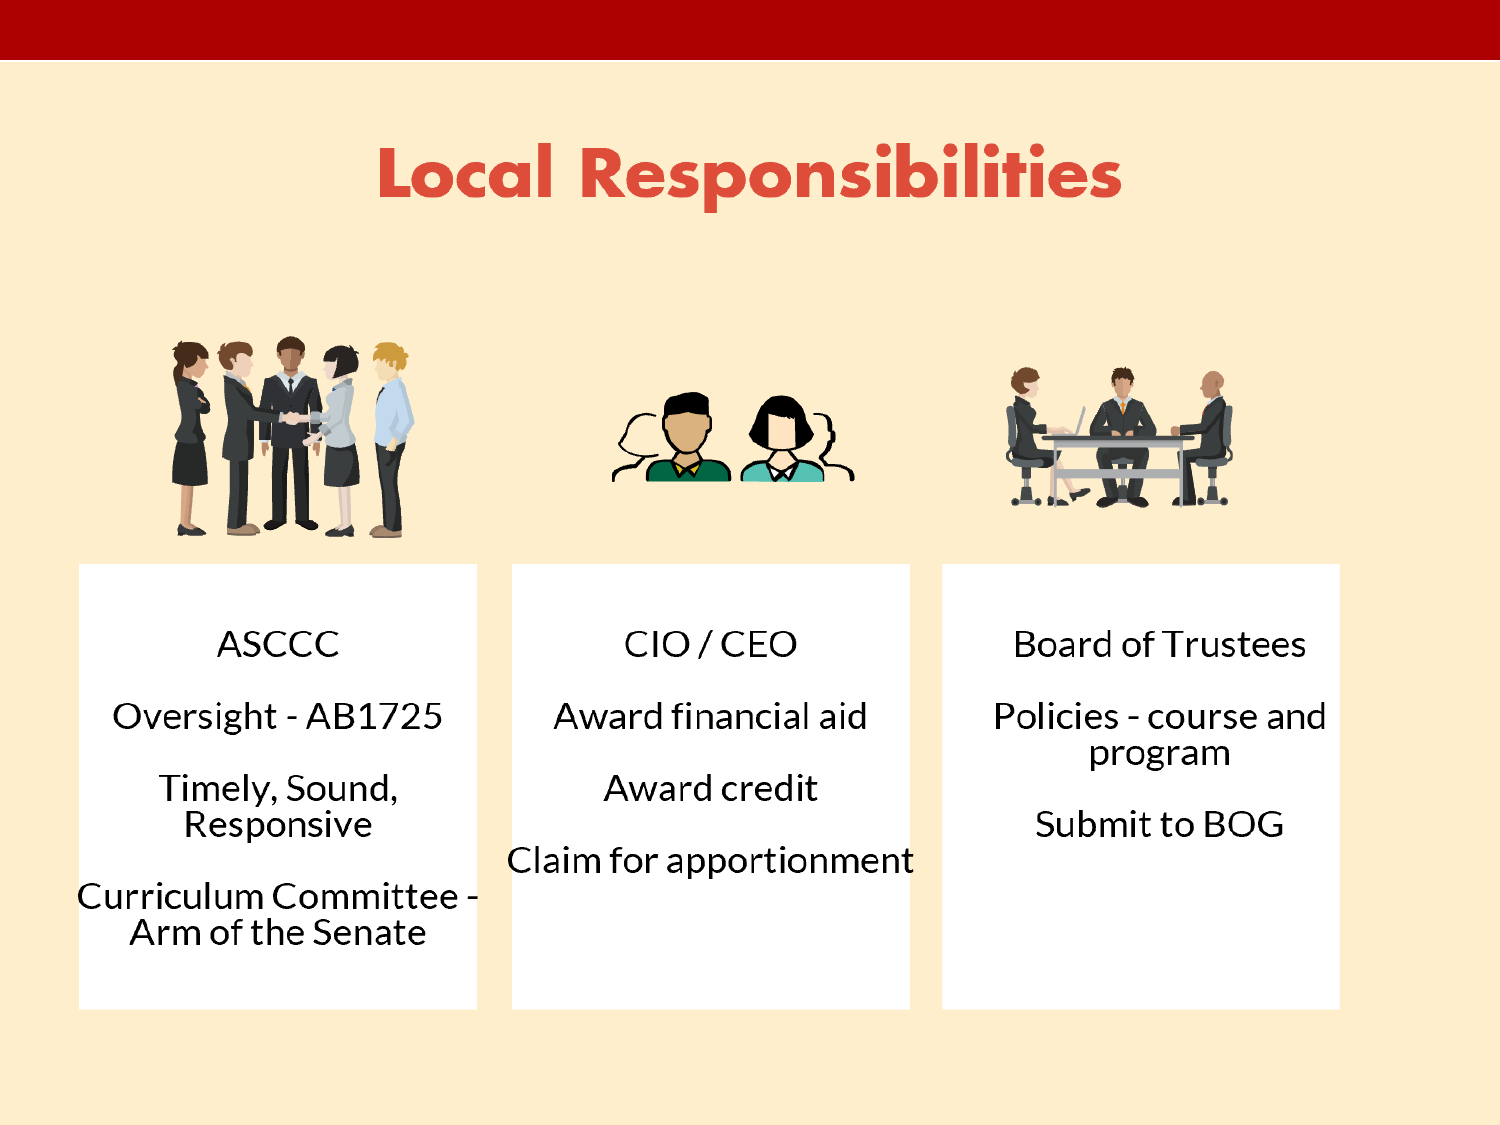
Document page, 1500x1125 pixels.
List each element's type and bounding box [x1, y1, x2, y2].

list [0, 62, 1500, 1125]
